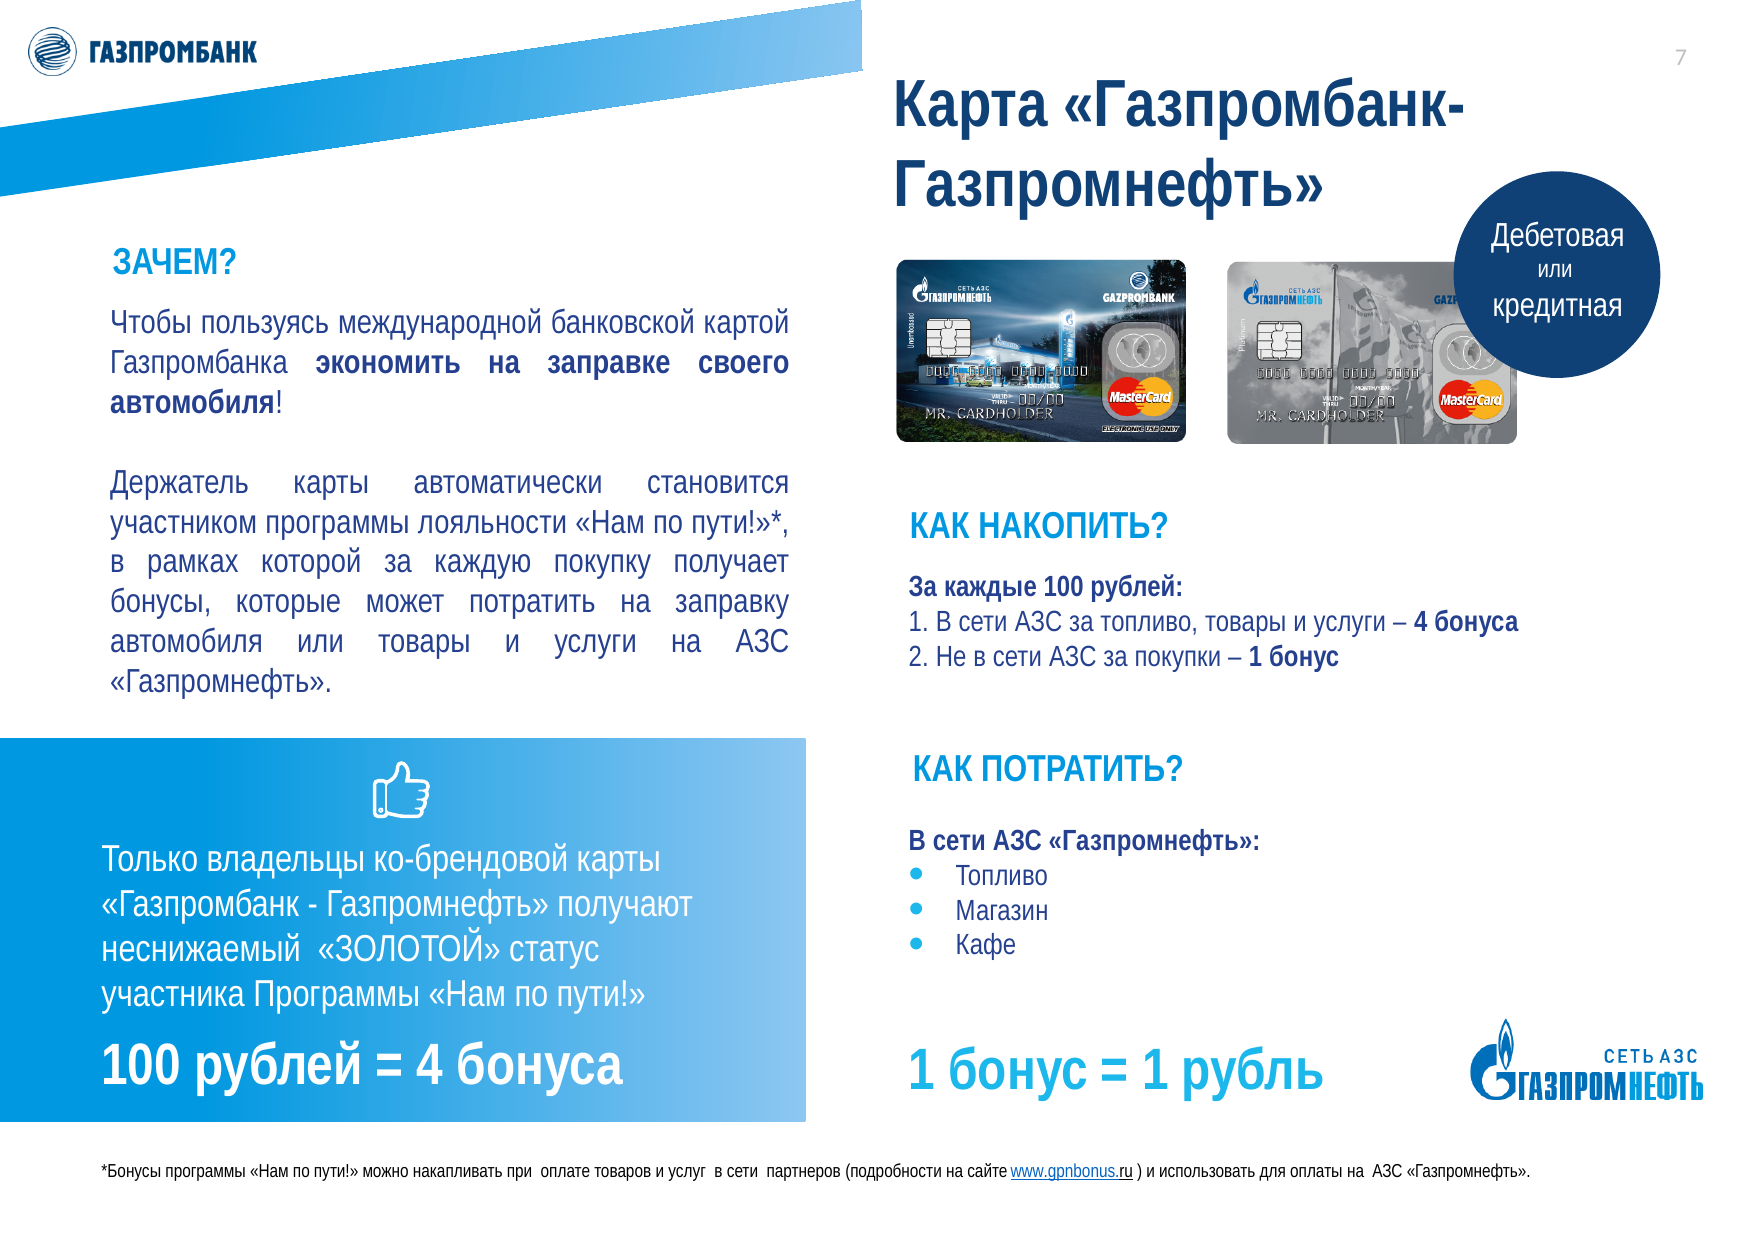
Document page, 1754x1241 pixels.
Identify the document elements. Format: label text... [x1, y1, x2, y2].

picture [1447, 1011, 1703, 1122]
text_box Дебетовая или кредитная [1444, 205, 1672, 331]
text_box КАК НАКОПИТЬ? [895, 493, 1185, 554]
text_box За каждые 100 рублей: 1. В сети АЗС за топливо, товары и услуги – 4 бонуса 2. Не в сети АЗС за покупки – 1 бонус [893, 560, 1754, 680]
text_box [0, 0, 864, 198]
text_box *Бонусы программы «Нам по пути!» можно накапливать при оплате товаров и услуг в сети партнеров (подробности на сайте www.gpnbonus.ru ) и использовать для оплаты на АЗС «Газпромнефть». [86, 1151, 1575, 1241]
text_box В сети АЗС «Газпромнефть»: Топливо Магазин Кафе 1 бонус = 1 рубль [893, 813, 1754, 1109]
text_box [1523, 331, 1645, 379]
text_box [1479, 170, 1635, 205]
text_box ЗАЧЕМ? [97, 229, 253, 290]
picture [1222, 257, 1523, 447]
picture [25, 27, 259, 76]
text_box Карта «Газпромбанк-Газпромнефть» [878, 52, 1552, 227]
text_box Только владельцы ко-брендовой карты «Газпромбанк - Газпромнефть» получают неснижаемый «ЗОЛОТОЙ» статус участника Программы «Нам по пути!» 100 рублей = 4 бонуса [86, 826, 806, 1104]
text_box [0, 738, 806, 1123]
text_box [372, 761, 430, 819]
text_box КАК ПОТРАТИТЬ? [898, 736, 1199, 797]
picture [891, 255, 1192, 445]
text_box Чтобы пользуясь международной банковской картой Газпромбанка экономить на заправке своего автомобиля! Держатель карты автоматически становится участником программы лояльности «Нам по пути!»*, в рамках которой за каждую покупку получает бонусы, которые может потратить на заправку автомобиля или товары и услуги на АЗС «Газпромнефть». [95, 292, 806, 707]
